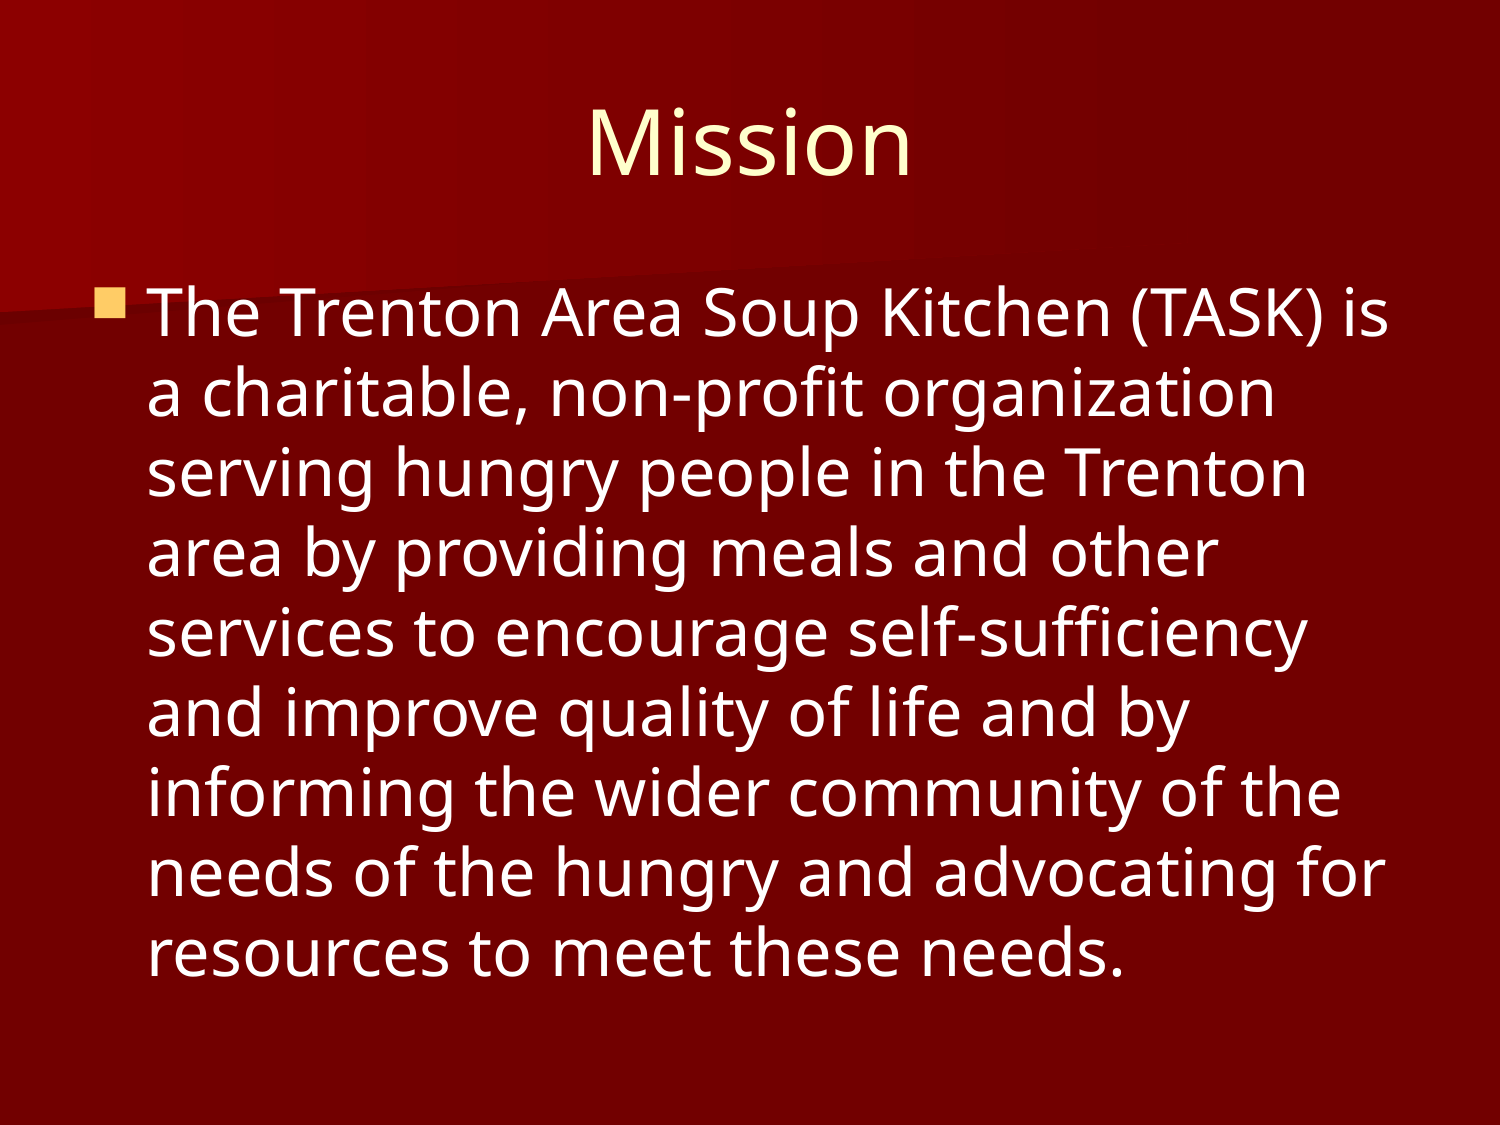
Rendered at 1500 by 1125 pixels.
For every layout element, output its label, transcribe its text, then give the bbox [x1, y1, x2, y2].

title Mission [75, 45, 1425, 233]
list The Trenton Area Soup Kitchen (TASK) is a charitable, non-profit organization serving hungry people in the Trenton area by providing meals and other services to encourage self-sufficiency and improve quality of life and by informing the wider community of the needs of the hungry and advocating for resources to meet these needs. [75, 262, 1425, 1000]
